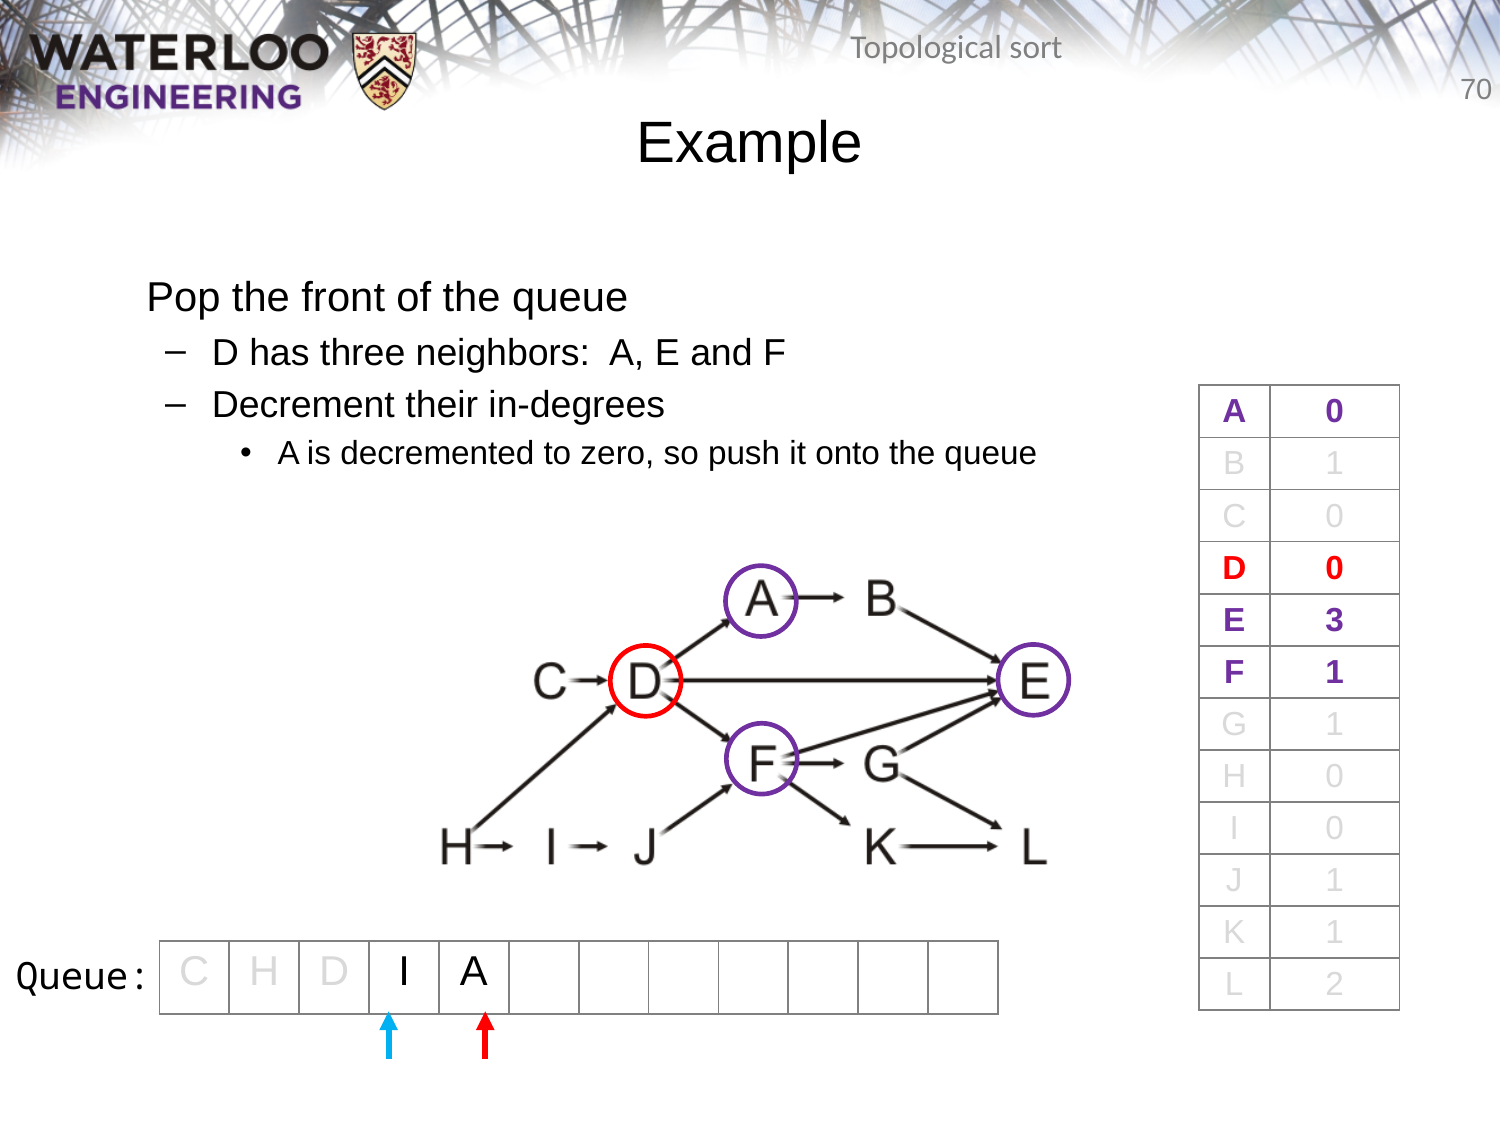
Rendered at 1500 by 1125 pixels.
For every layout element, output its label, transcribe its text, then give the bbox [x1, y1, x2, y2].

table_header A [440, 942, 508, 1013]
title Example [74, 44, 1426, 233]
picture [0, 0, 1500, 1125]
table_cell 1 [1271, 438, 1399, 489]
table_cell 1 [1271, 699, 1399, 749]
table_header [859, 942, 927, 1013]
table_header [510, 942, 578, 1013]
table_cell D [1200, 542, 1269, 593]
table_header I [370, 942, 438, 1013]
table_cell 1 [1271, 907, 1399, 957]
table_header A [1200, 386, 1269, 437]
table_cell 0 [1271, 751, 1399, 801]
table_header [719, 942, 787, 1013]
table_cell 0 [1271, 803, 1399, 853]
table_header D [300, 942, 368, 1013]
table_cell 1 [1271, 855, 1399, 905]
table_header H [230, 942, 298, 1013]
table_cell F [1200, 647, 1269, 697]
table_cell L [1200, 959, 1269, 1009]
list Pop the front of the queue D has three neighbors: A, E and F Decrement their in-degrees A is decremented to zero, so push it onto the queue [74, 262, 1426, 1006]
table_cell G [1200, 699, 1269, 749]
table_header 0 [1271, 386, 1399, 437]
table_cell E [1200, 595, 1269, 645]
table_cell K [1200, 907, 1269, 957]
table_cell J [1200, 855, 1269, 905]
table_cell 2 [1271, 959, 1399, 1009]
table_cell 1 [1271, 647, 1399, 697]
table_header [929, 942, 997, 1013]
table_cell C [1200, 490, 1269, 541]
table_header [649, 942, 718, 1013]
table_cell 3 [1271, 595, 1399, 645]
table_cell B [1200, 438, 1269, 489]
table_cell I [1200, 803, 1269, 853]
table_header [580, 942, 648, 1013]
table_header [789, 942, 857, 1013]
table_header C [160, 942, 228, 1013]
text_box Queue: [1, 944, 166, 1005]
table_cell H [1200, 751, 1269, 801]
table_cell 0 [1271, 542, 1399, 593]
table_cell 0 [1271, 490, 1399, 541]
